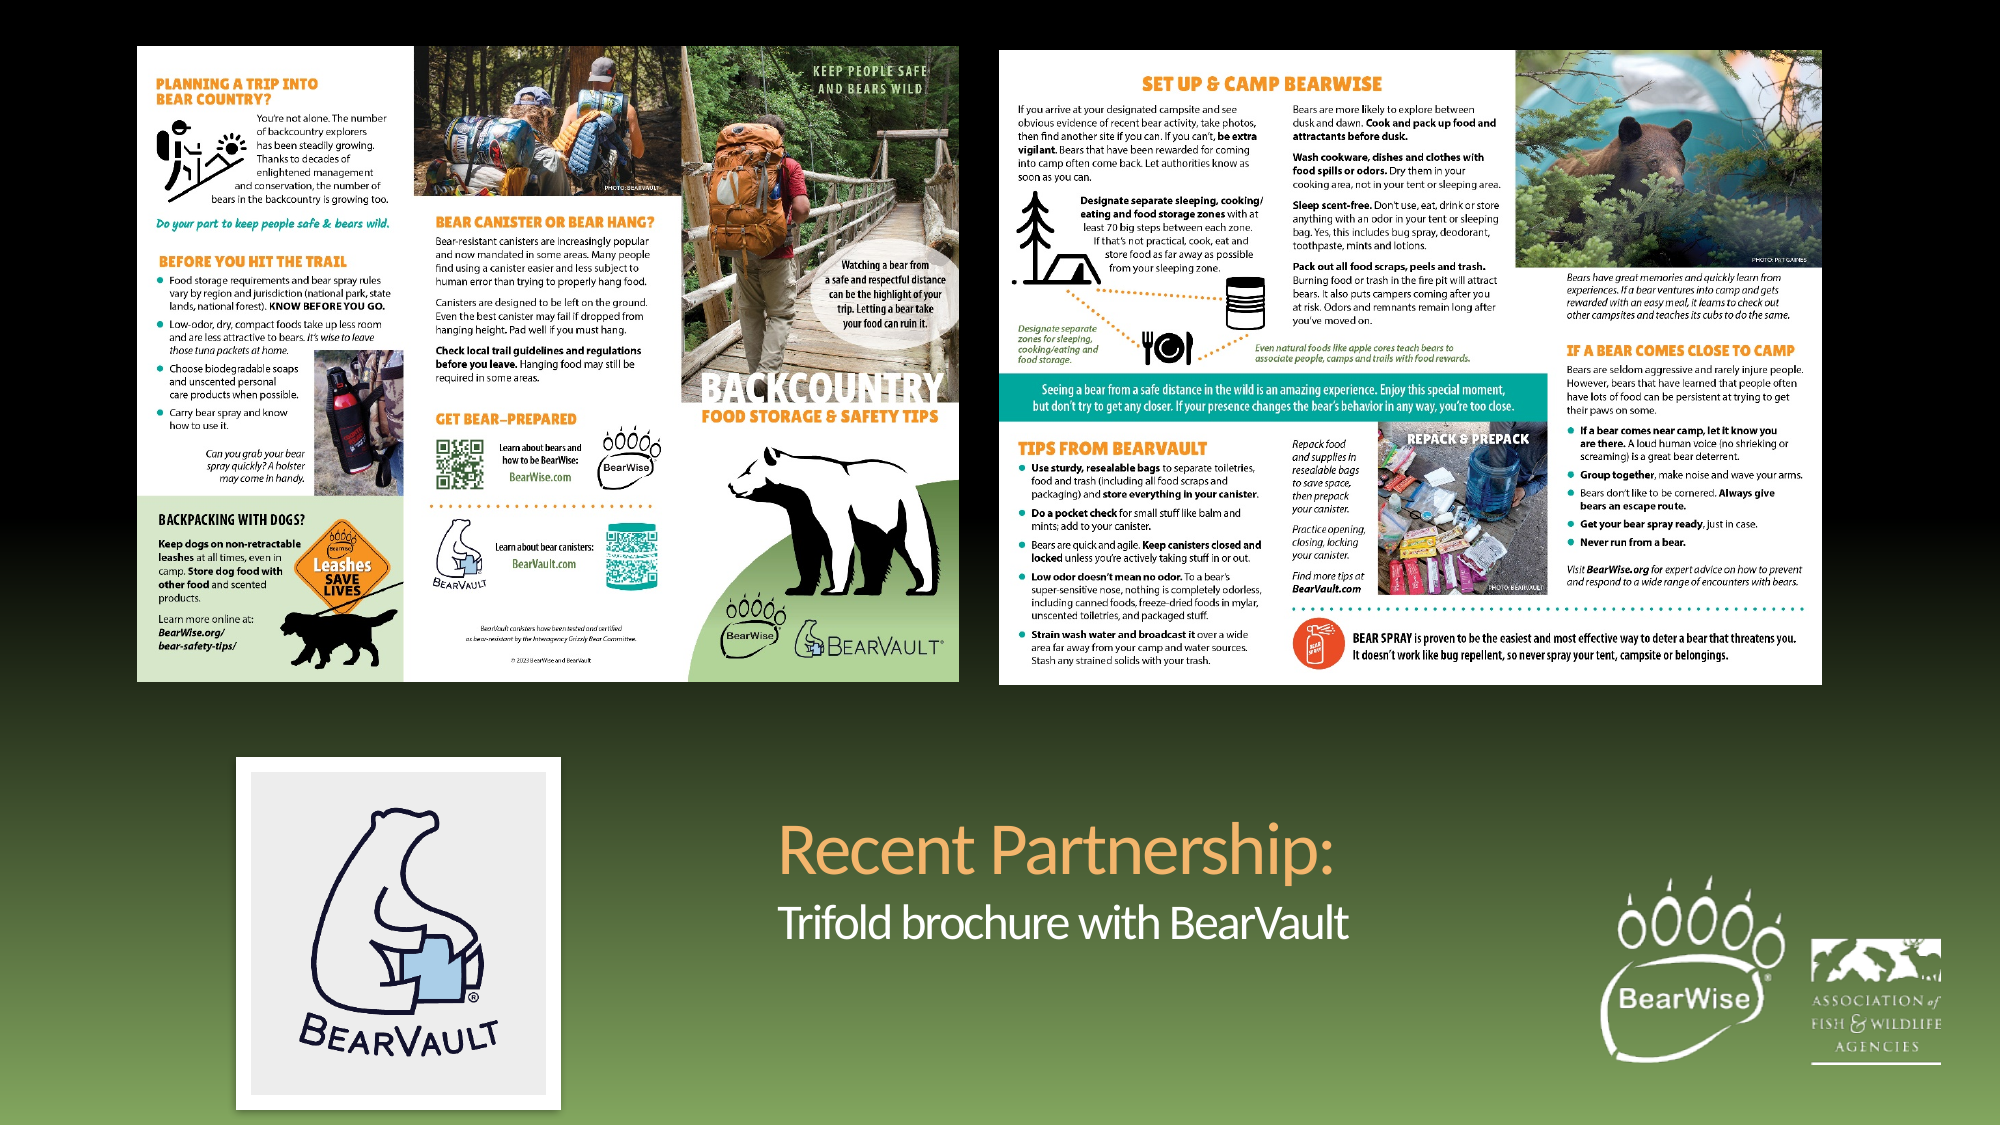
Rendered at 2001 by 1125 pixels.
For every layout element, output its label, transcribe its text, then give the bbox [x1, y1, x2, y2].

title Recent Partnership: Trifold brochure with BearVault [762, 792, 1525, 1075]
picture [999, 49, 1822, 686]
picture [250, 771, 547, 1096]
picture [1599, 874, 1941, 1065]
picture [136, 46, 959, 682]
